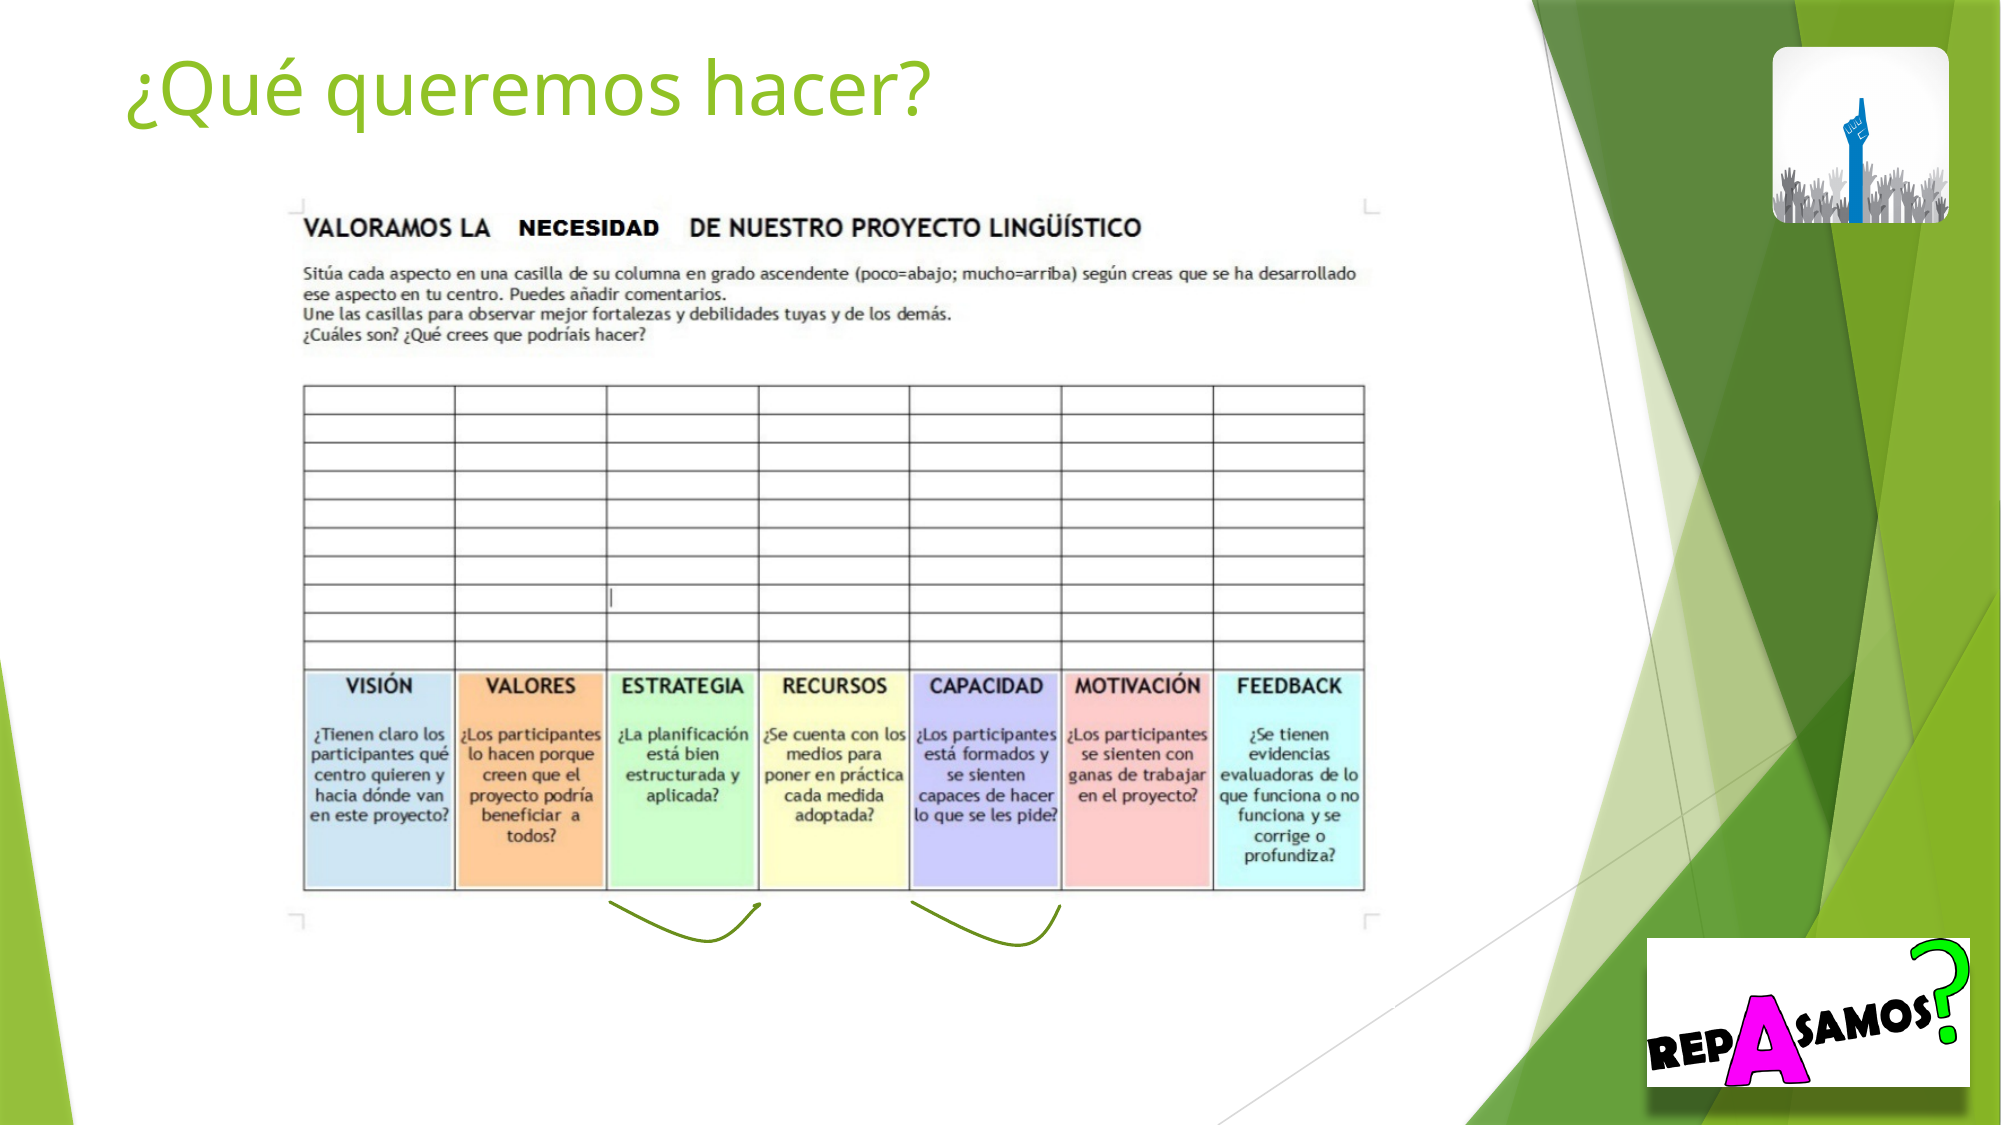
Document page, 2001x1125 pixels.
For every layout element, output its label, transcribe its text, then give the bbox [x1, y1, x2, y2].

title ¿Qué queremos hacer? [111, 32, 1522, 250]
picture [1646, 937, 1970, 1088]
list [237, 140, 1395, 1009]
picture [1772, 46, 1950, 224]
